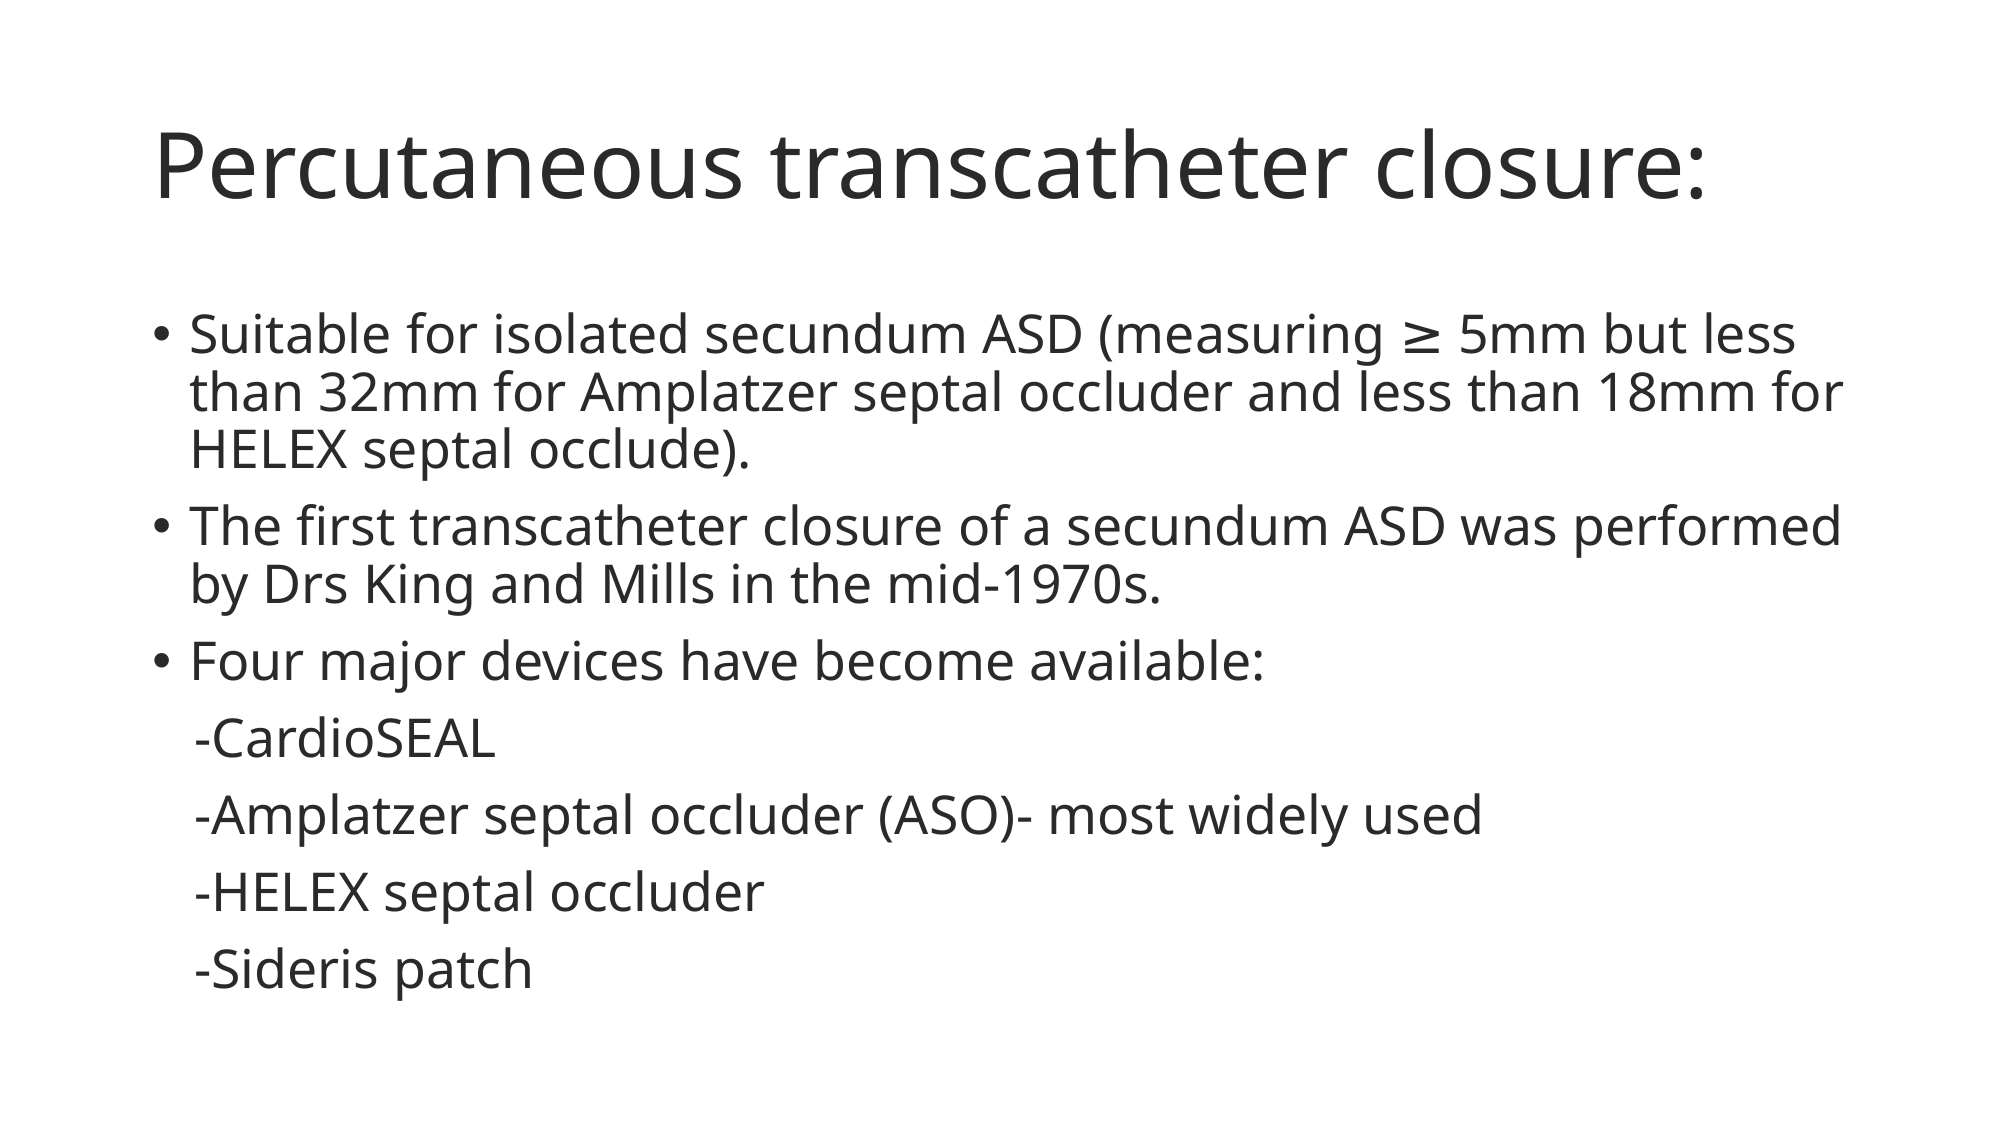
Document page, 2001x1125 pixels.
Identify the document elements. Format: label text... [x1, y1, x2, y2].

list Suitable for isolated secundum ASD (measuring ≥ 5mm but less than 32mm for Amplatzer septal occluder and less than 18mm for HELEX septal occlude). The first transcatheter closure of a secundum ASD was performed by Drs King and Mills in the mid-1970s. Four major devices have become available: -CardioSEAL -Amplatzer septal occluder (ASO)- most widely used -HELEX septal occluder -Sideris patch [137, 299, 1863, 1014]
title Percutaneous transcatheter closure: [137, 59, 1863, 278]
